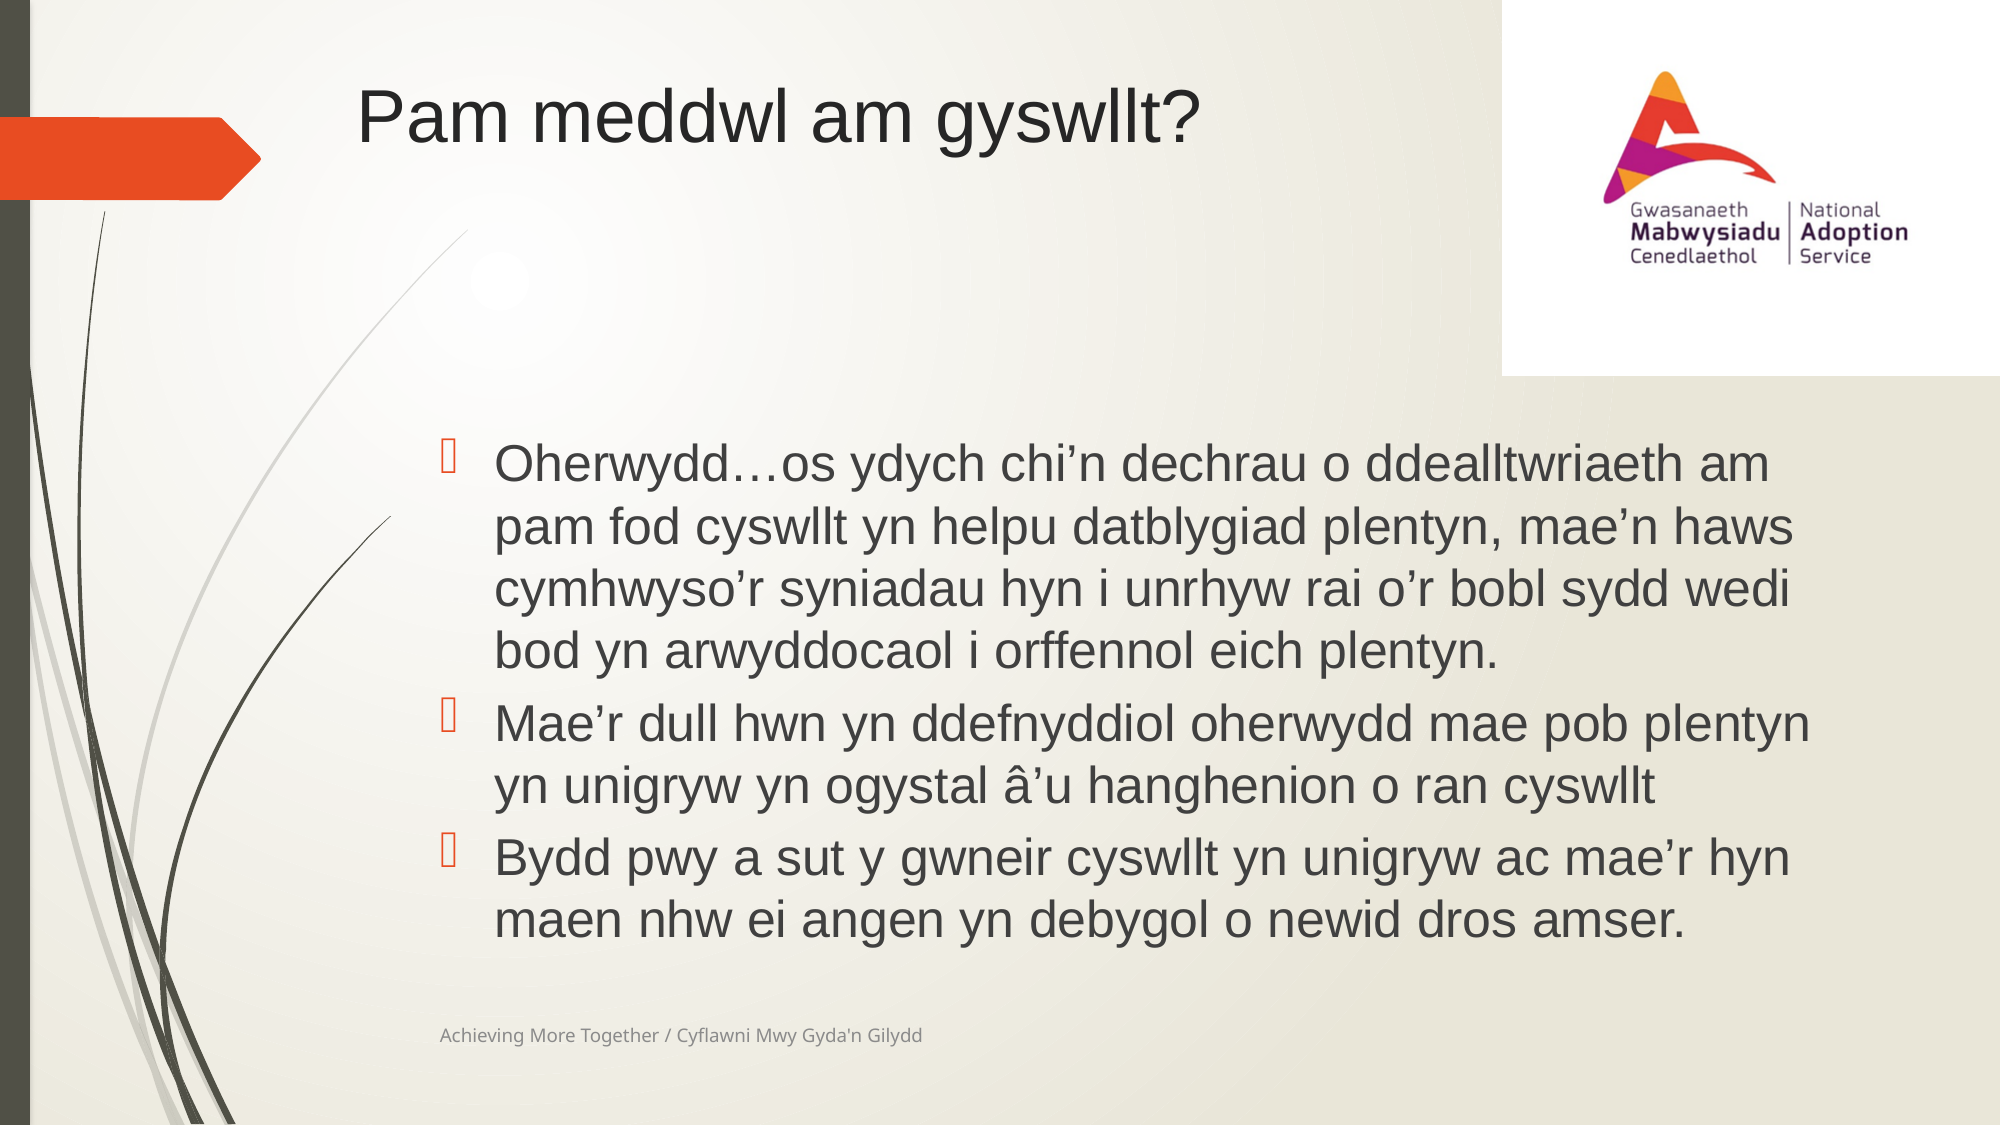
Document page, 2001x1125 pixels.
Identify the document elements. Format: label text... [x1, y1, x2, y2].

list Oherwydd…os ydych chi’n dechrau o ddealltwriaeth am pam fod cyswllt yn helpu datblygiad plentyn, mae’n haws cymhwyso’r syniadau hyn i unrhyw rai o’r bobl sydd wedi bod yn arwyddocaol i orffennol eich plentyn. Mae’r dull hwn yn ddefnyddiol oherwydd mae pob plentyn yn unigryw yn ogystal â’u hanghenion o ran cyswllt Bydd pwy a sut y gwneir cyswllt yn unigryw ac mae’r hyn maen nhw ei angen yn debygol o newid dros amser. [424, 350, 1888, 970]
title Pam meddwl am gyswllt? [137, 59, 1423, 278]
picture [1502, 0, 2000, 377]
footer Achieving More Together / Cyflawni Mwy Gyda'n Gilydd [424, 1006, 1675, 1067]
